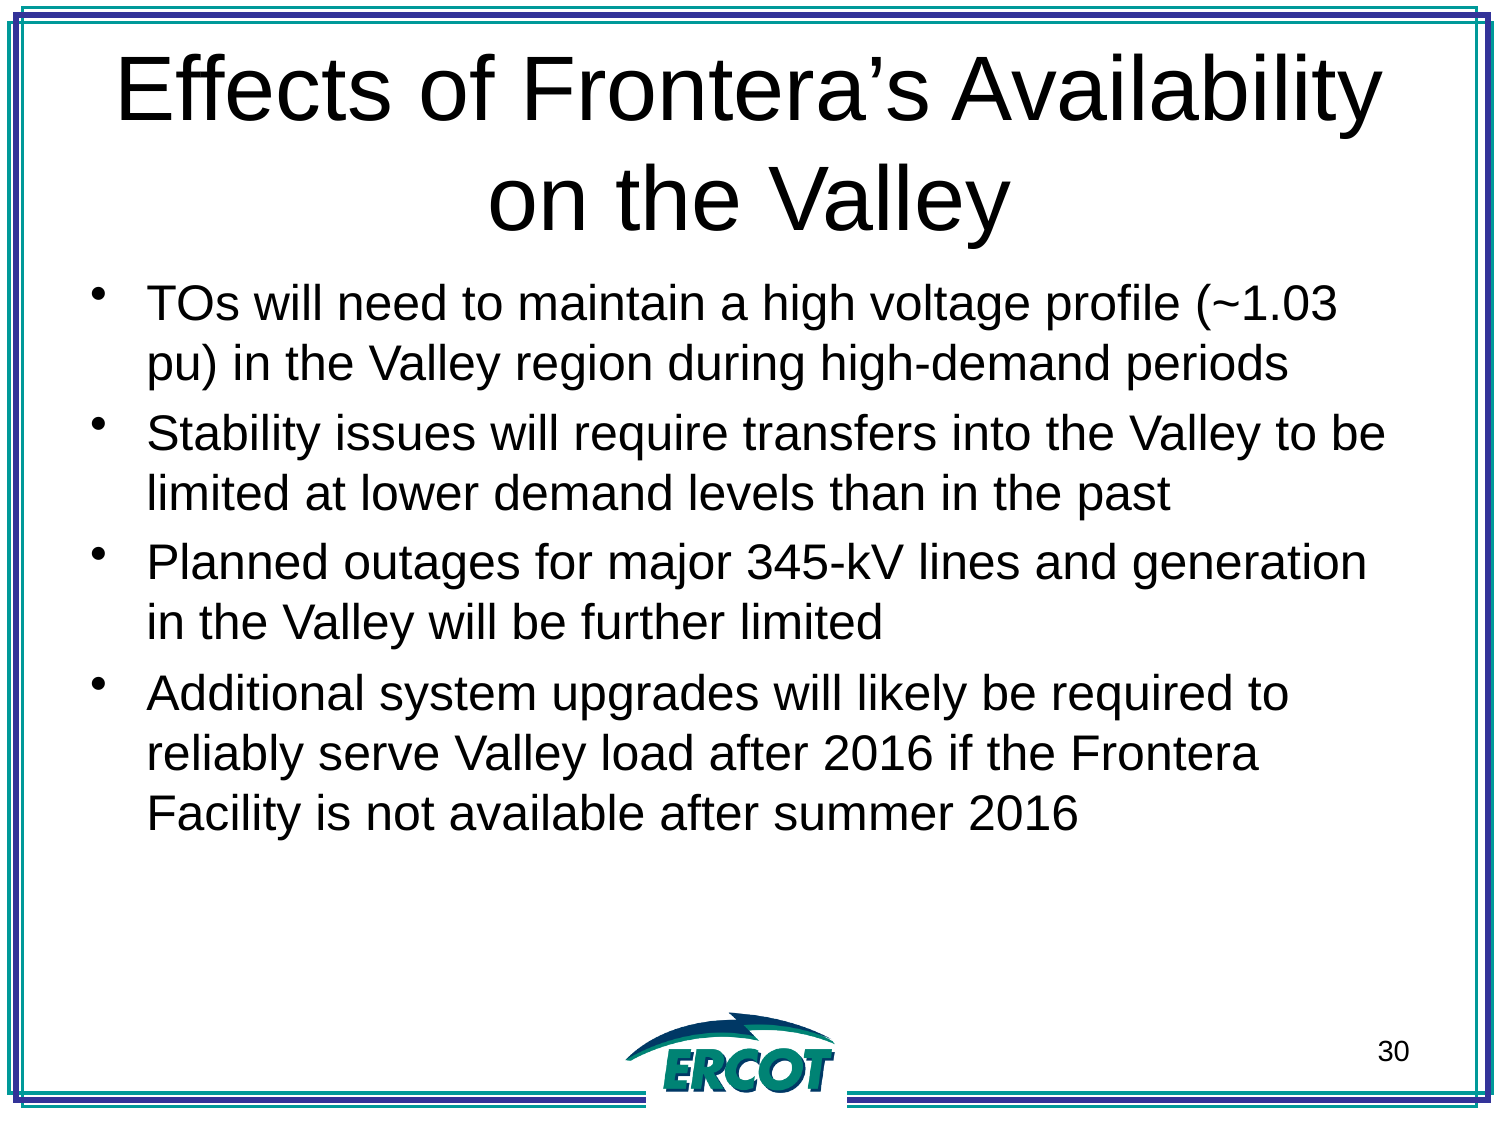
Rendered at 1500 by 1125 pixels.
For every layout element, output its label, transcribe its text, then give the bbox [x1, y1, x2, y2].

picture [624, 1012, 836, 1100]
slide_number 30 [1074, 1024, 1425, 1103]
list TOs will need to maintain a high voltage profile (~1.03 pu) in the Valley region during high-demand periods Stability issues will require transfers into the Valley to be limited at lower demand levels than in the past Planned outages for major 345-kV lines and generation in the Valley will be further limited Additional system upgrades will likely be required to reliably serve Valley load after 2016 if the Frontera Facility is not available after summer 2016 [75, 262, 1425, 1005]
title Effects of Frontera’s Availability on the Valley [75, 45, 1425, 233]
